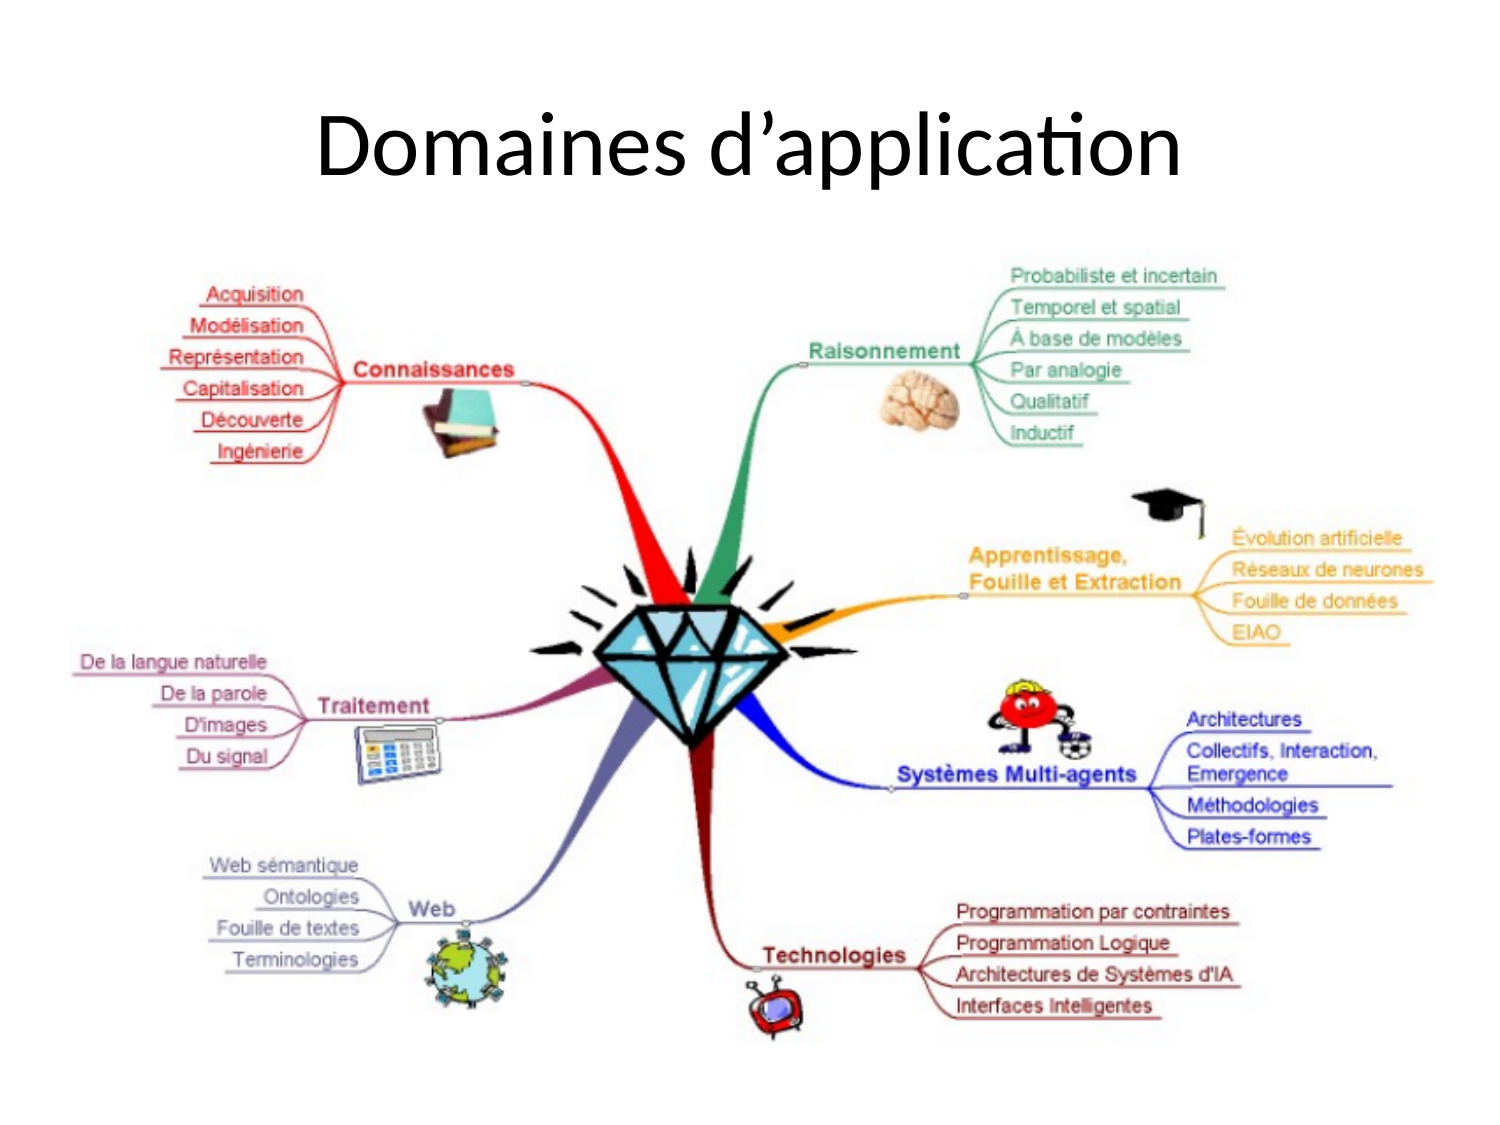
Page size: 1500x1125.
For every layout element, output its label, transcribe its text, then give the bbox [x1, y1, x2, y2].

title Domaines d’application [75, 45, 1425, 233]
picture [64, 248, 1436, 1047]
